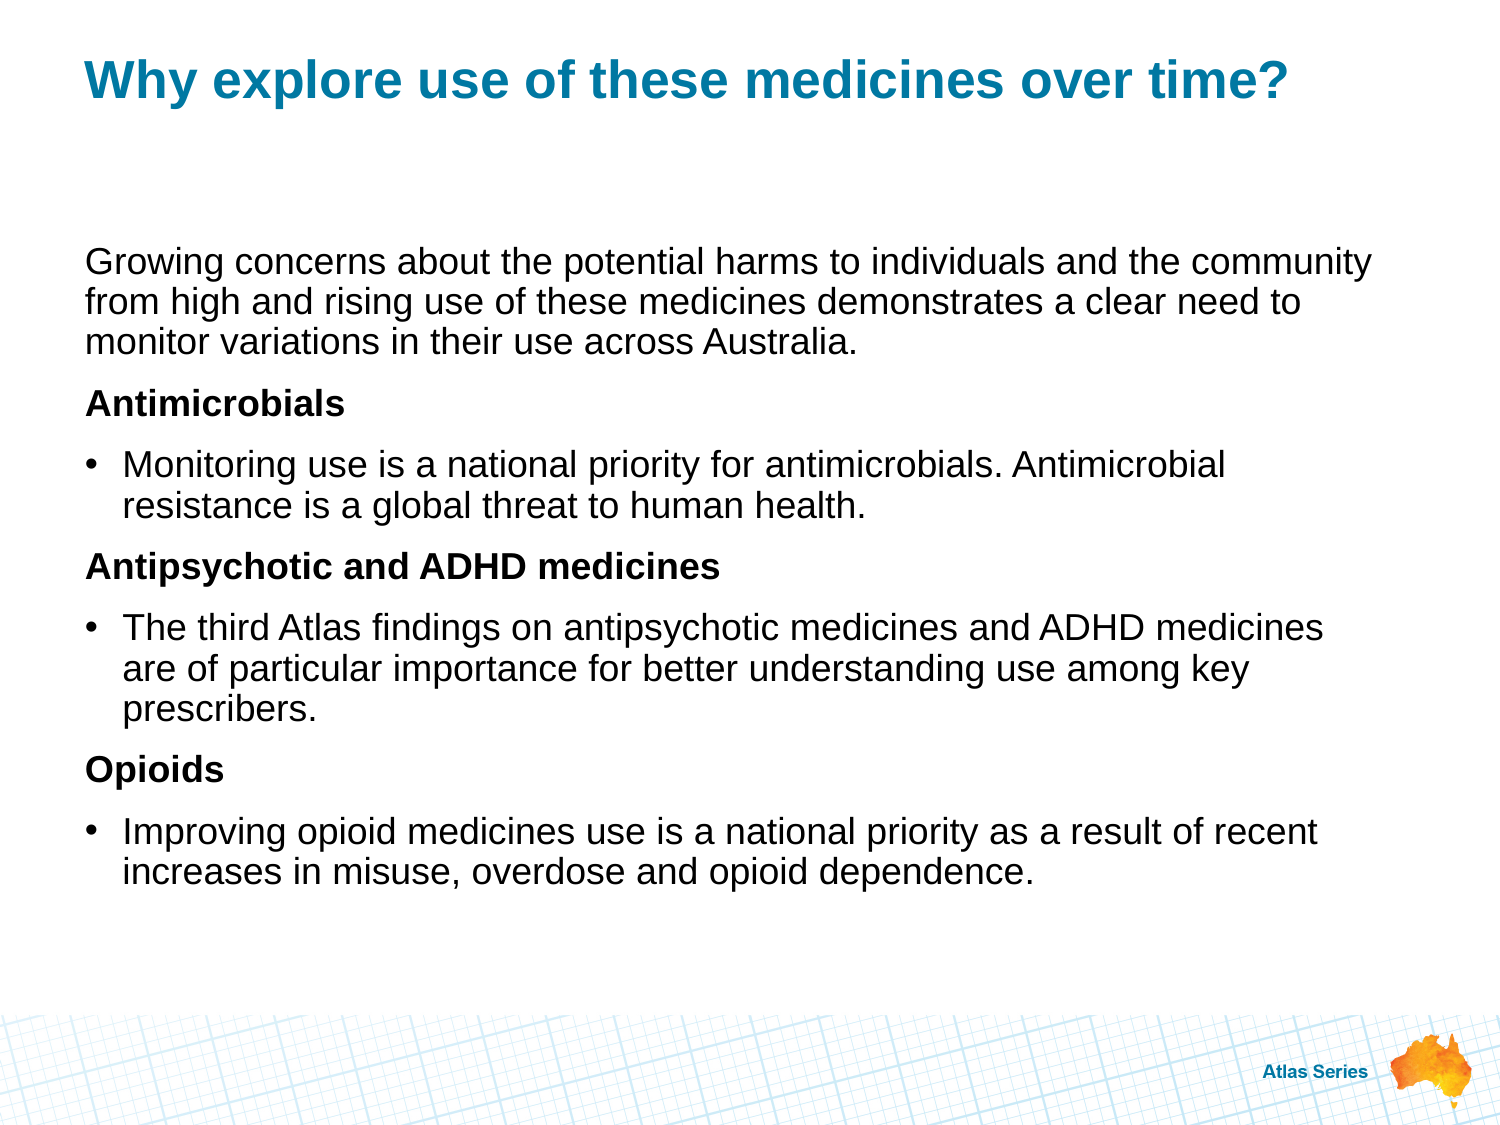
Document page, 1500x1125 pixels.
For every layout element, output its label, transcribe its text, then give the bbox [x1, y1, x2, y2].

title Why explore use of these medicines over time? [84, 52, 1379, 124]
picture [0, 0, 1500, 1125]
list Growing concerns about the potential harms to individuals and the community from high and rising use of these medicines demonstrates a clear need to monitor variations in their use across Australia. Antimicrobials Monitoring use is a national priority for antimicrobials. Antimicrobial resistance is a global threat to human health. Antipsychotic and ADHD medicines The third Atlas findings on antipsychotic medicines and ADHD medicines are of particular importance for better understanding use among key prescribers. Opioids Improving opioid medicines use is a national priority as a result of recent increases in misuse, overdose and opioid dependence. [84, 241, 1379, 902]
